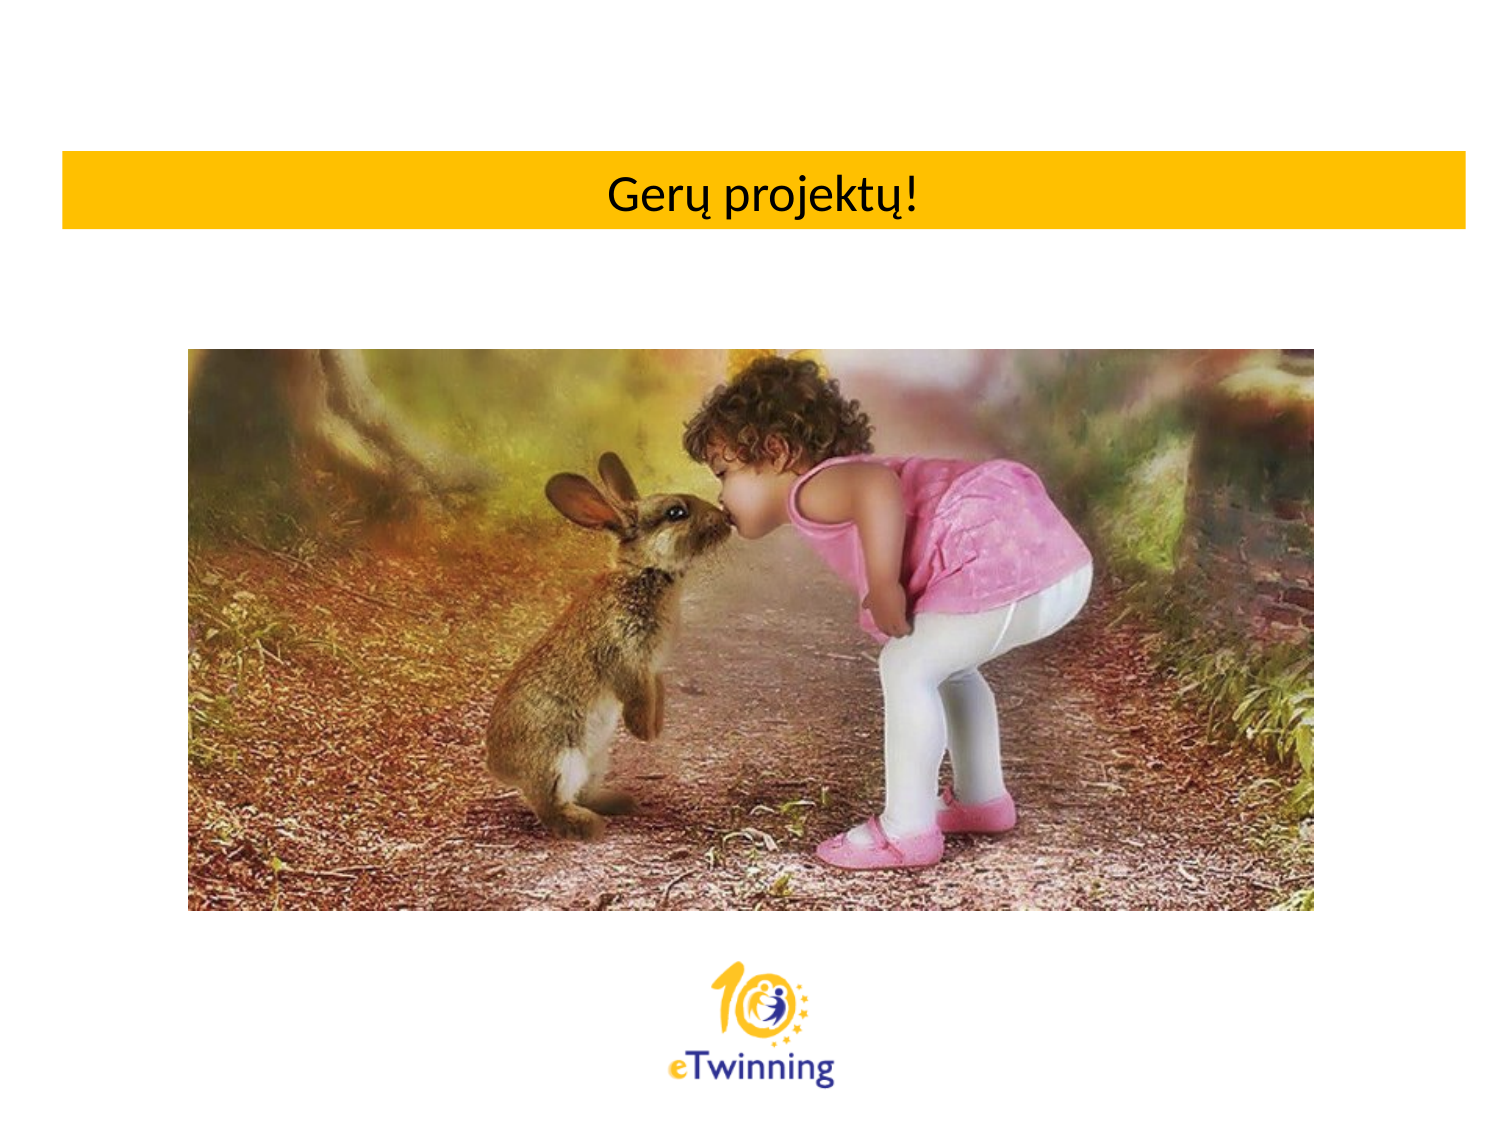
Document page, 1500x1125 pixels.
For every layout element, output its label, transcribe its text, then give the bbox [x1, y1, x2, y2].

picture [620, 919, 883, 1125]
text_box Gerų projektų! [62, 151, 1466, 230]
picture [188, 349, 1315, 912]
